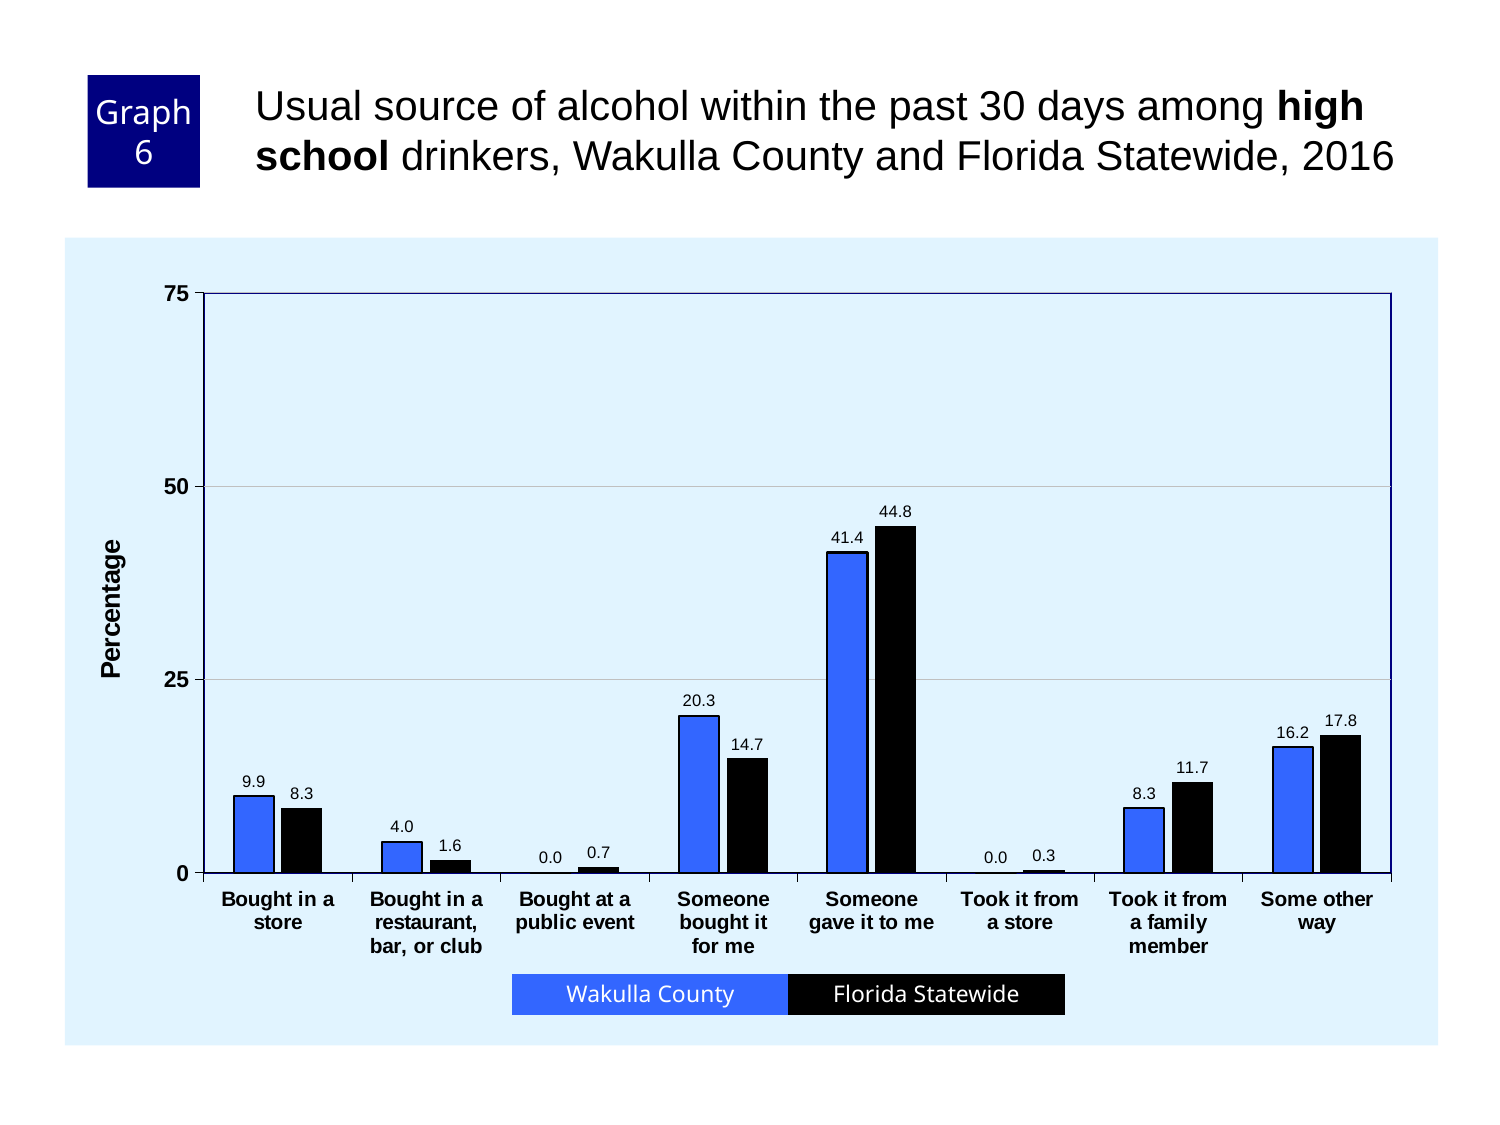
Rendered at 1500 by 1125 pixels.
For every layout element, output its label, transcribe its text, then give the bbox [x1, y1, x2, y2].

text_box Usual source of alcohol within the past 30 days among high school drinkers, Wakulla County and Florida Statewide, 2016 [250, 75, 1439, 200]
text_box Graph 6 [87, 75, 200, 188]
chart [64, 237, 1439, 1046]
